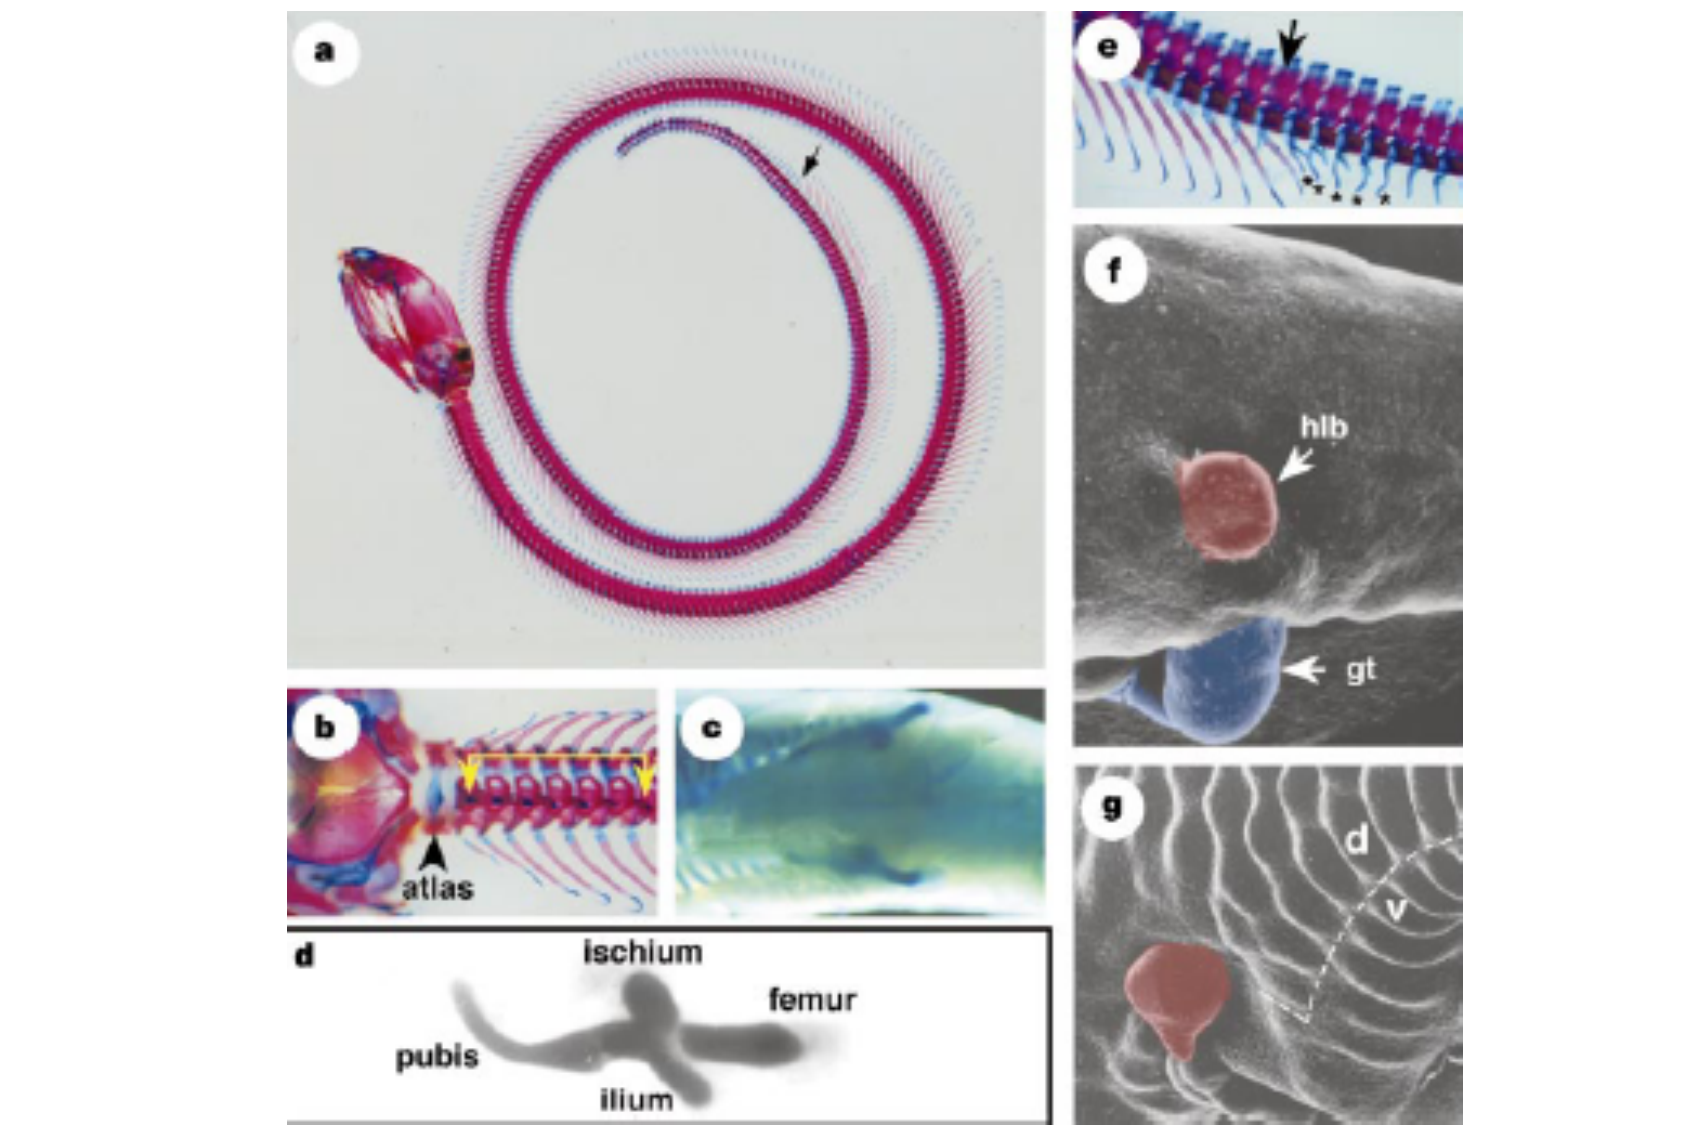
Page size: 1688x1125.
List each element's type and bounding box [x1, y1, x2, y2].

picture [287, 11, 1463, 1125]
